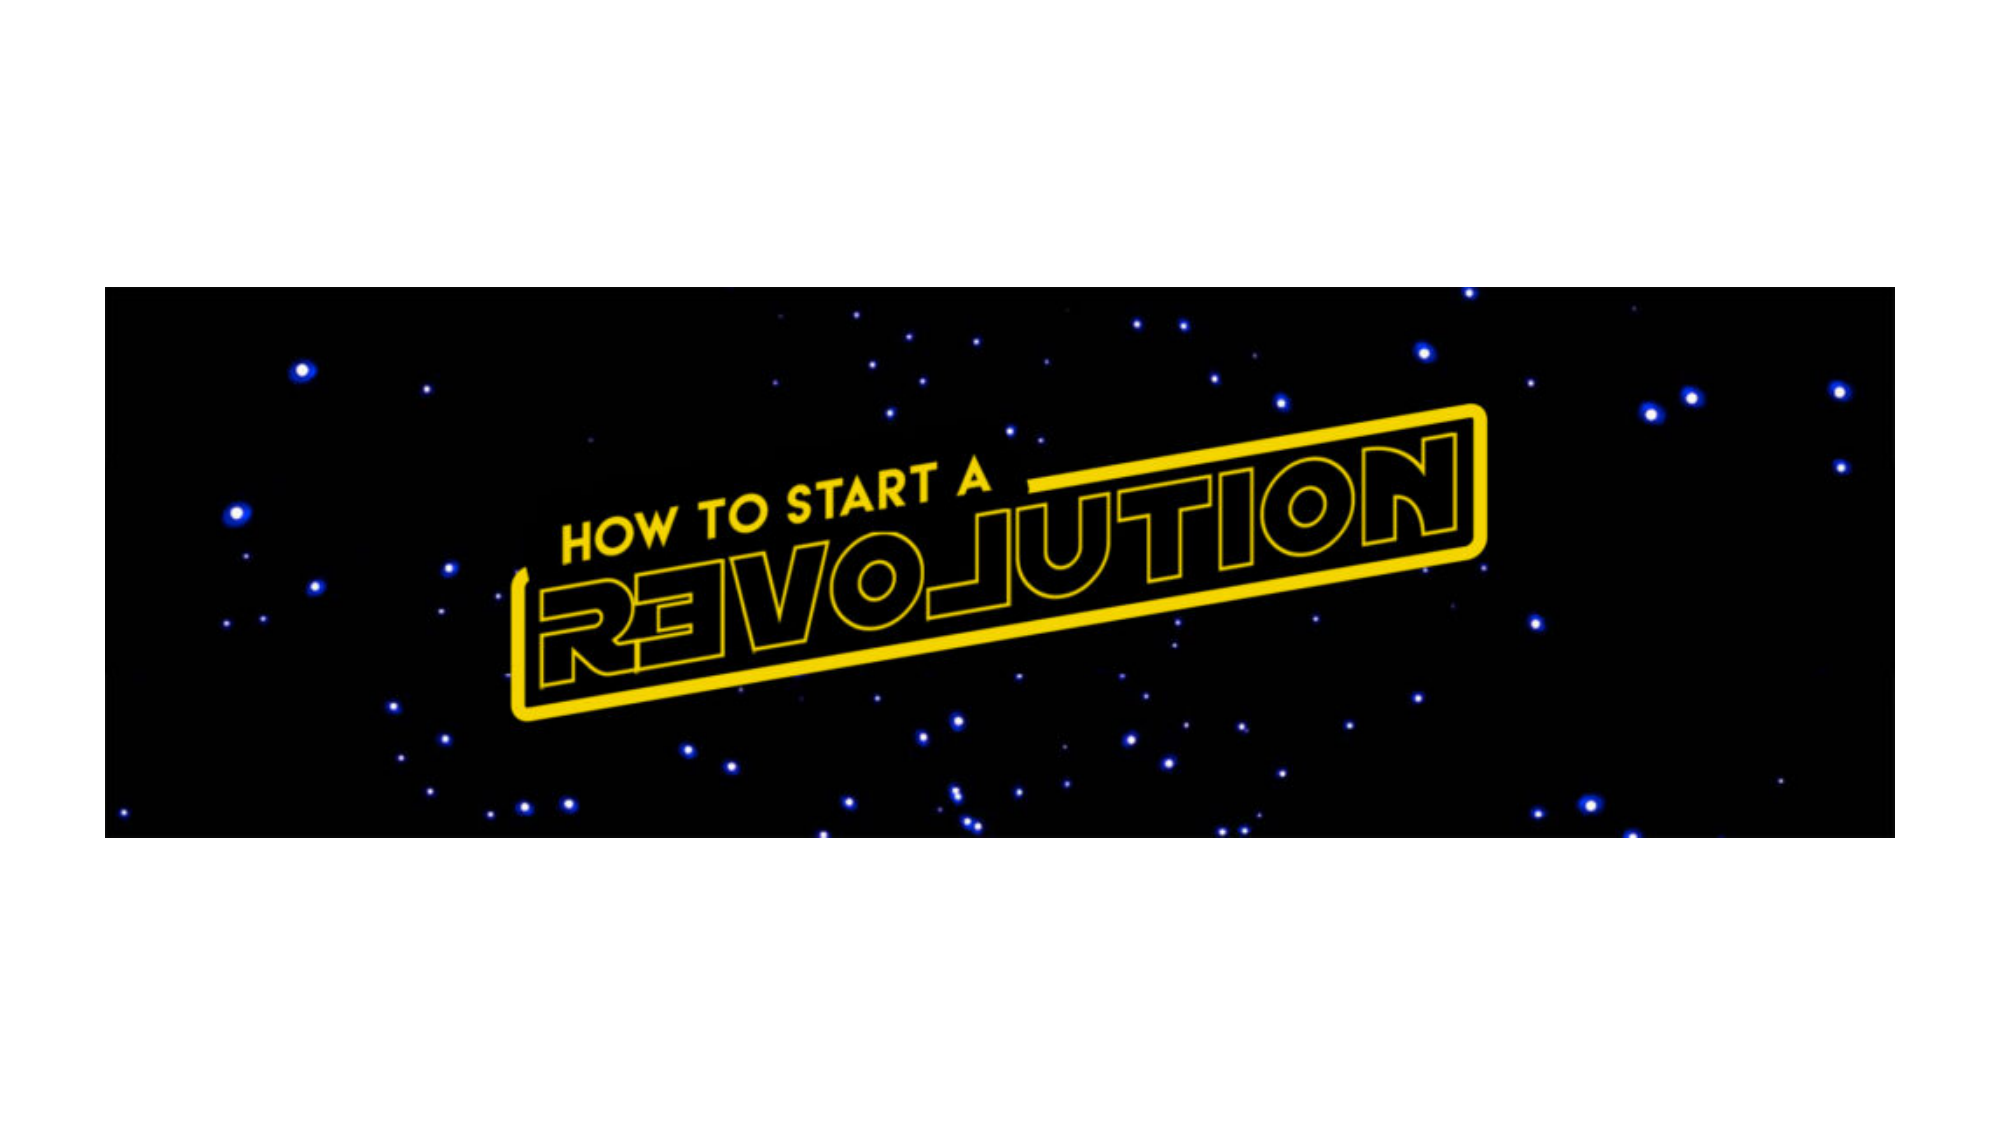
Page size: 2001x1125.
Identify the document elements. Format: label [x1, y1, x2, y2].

picture [105, 287, 1895, 838]
